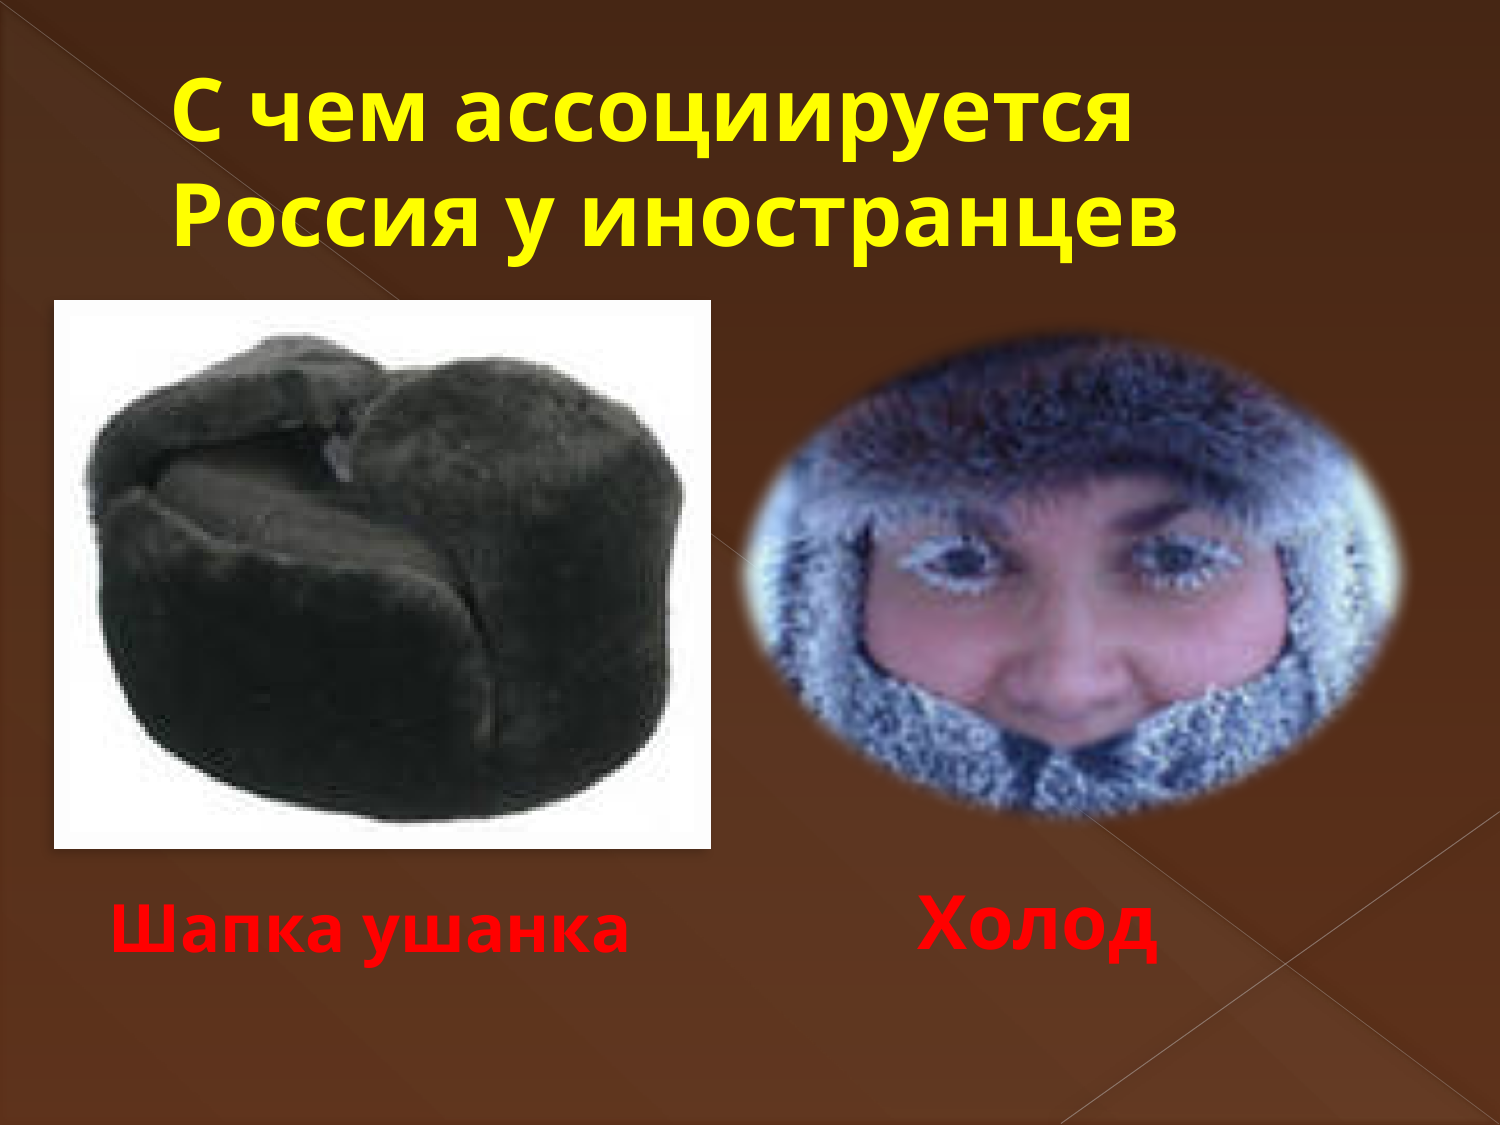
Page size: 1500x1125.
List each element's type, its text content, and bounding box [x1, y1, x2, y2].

title С чем ассоциируется Россия у иностранцев [75, 43, 1425, 274]
text_box Шапка ушанка [93, 878, 704, 974]
picture [70, 316, 694, 832]
picture [728, 318, 1418, 833]
text_box Холод [902, 867, 1266, 972]
